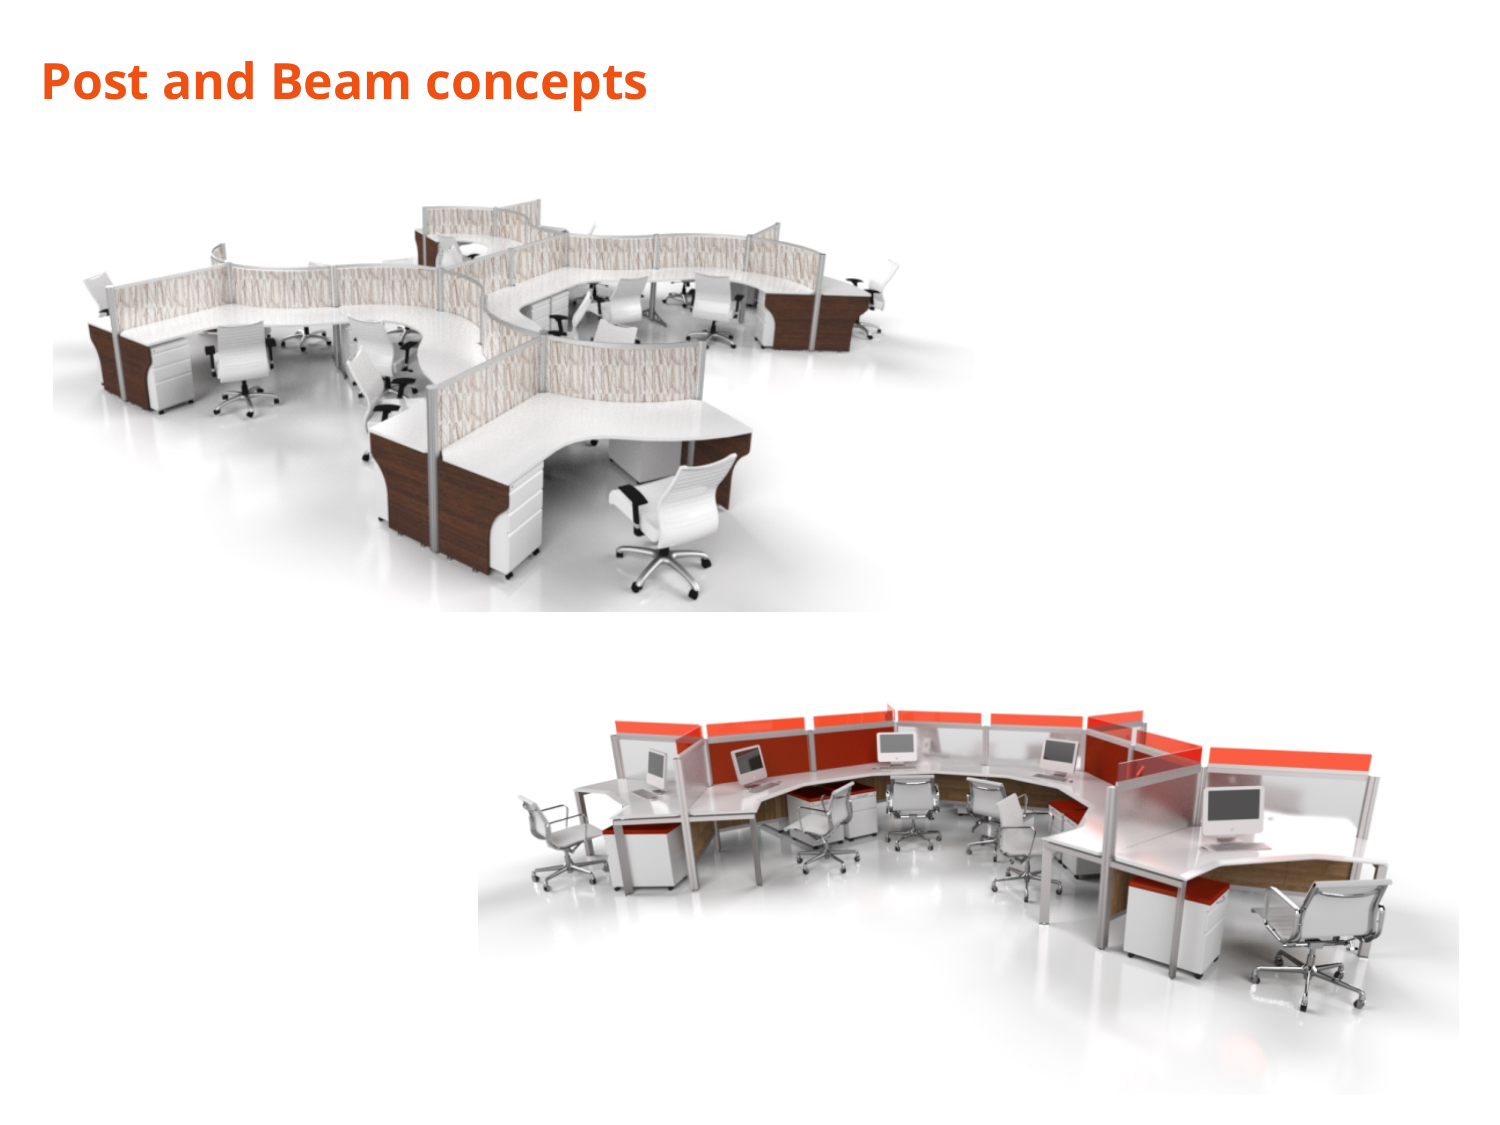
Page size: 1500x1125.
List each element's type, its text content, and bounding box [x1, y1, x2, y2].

text_box Post and Beam concepts [26, 42, 664, 118]
picture [52, 167, 975, 612]
picture [478, 633, 1459, 1096]
